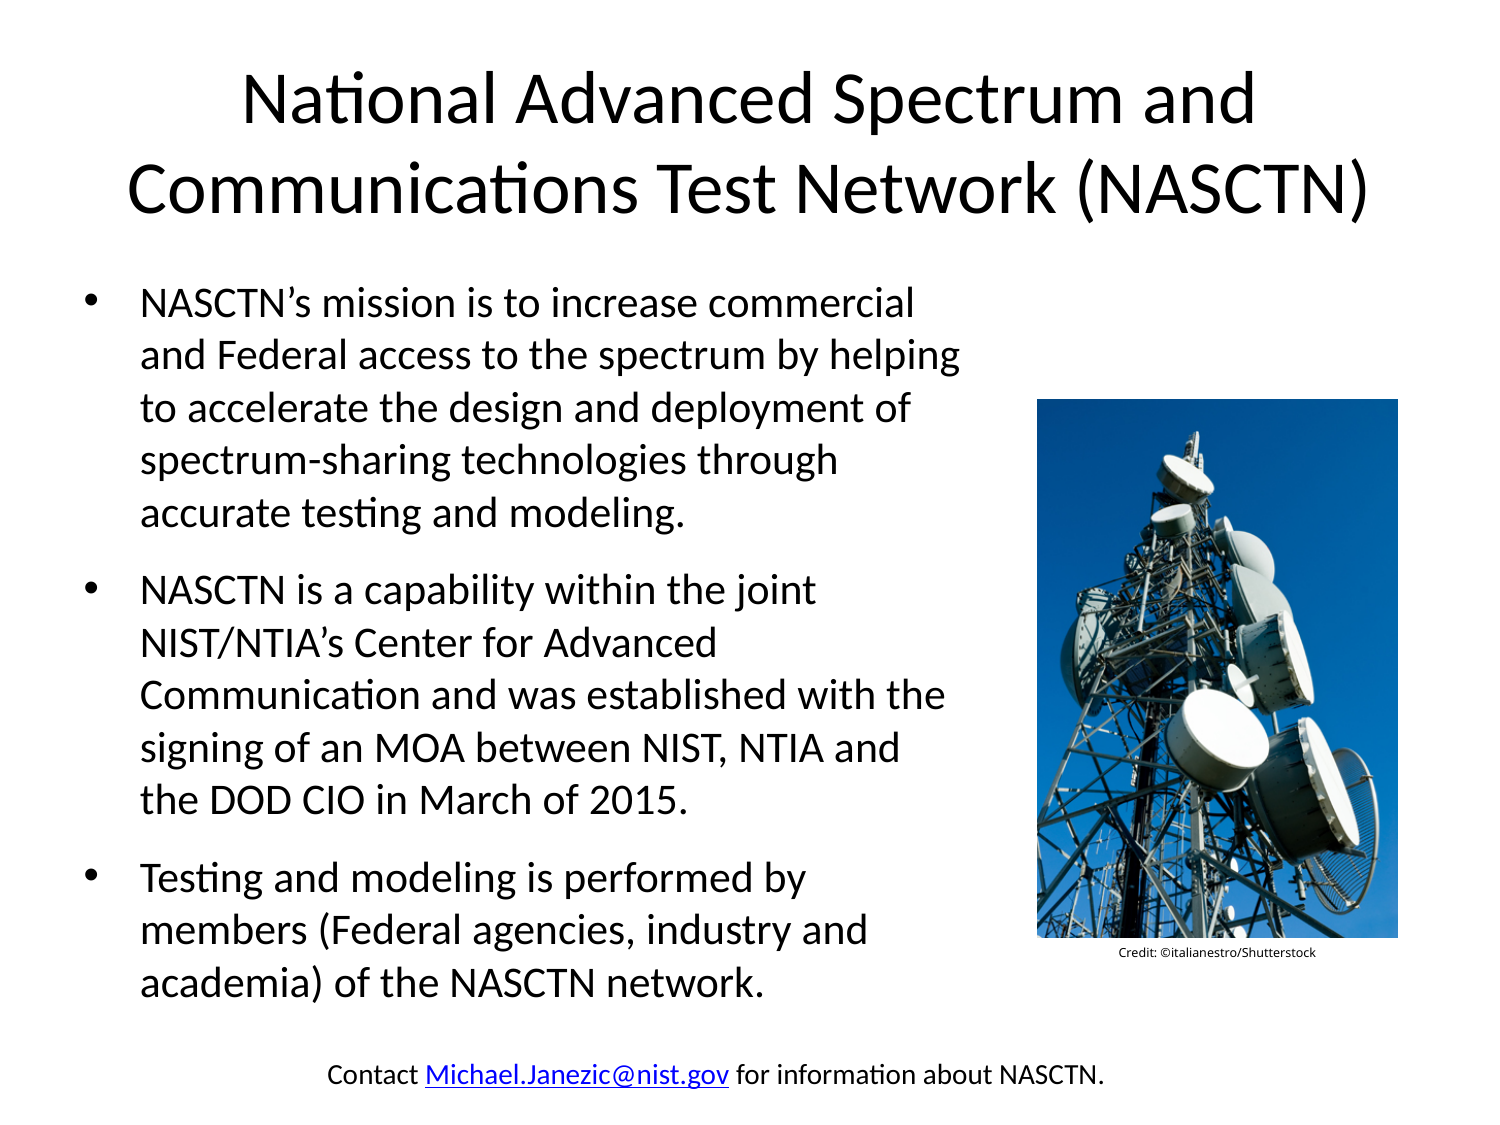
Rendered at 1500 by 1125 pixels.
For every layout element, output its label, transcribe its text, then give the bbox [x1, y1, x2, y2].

picture [1037, 399, 1398, 938]
title National Advanced Spectrum and Communications Test Network (NASCTN) [75, 45, 1425, 233]
list NASCTN’s mission is to increase commercial and Federal access to the spectrum by helping to accelerate the design and deployment of spectrum-sharing technologies through accurate testing and modeling. NASCTN is a capability within the joint NIST/NTIA’s Center for Advanced Communication and was established with the signing of an MOA between NIST, NTIA and the DOD CIO in March of 2015. Testing and modeling is performed by members (Federal agencies, industry and academia) of the NASCTN network. [68, 265, 981, 1009]
text_box Credit: ©italianestro/Shutterstock [1103, 947, 1331, 968]
text_box Contact Michael.Janezic@nist.gov for information about NASCTN. [312, 1048, 1359, 1098]
